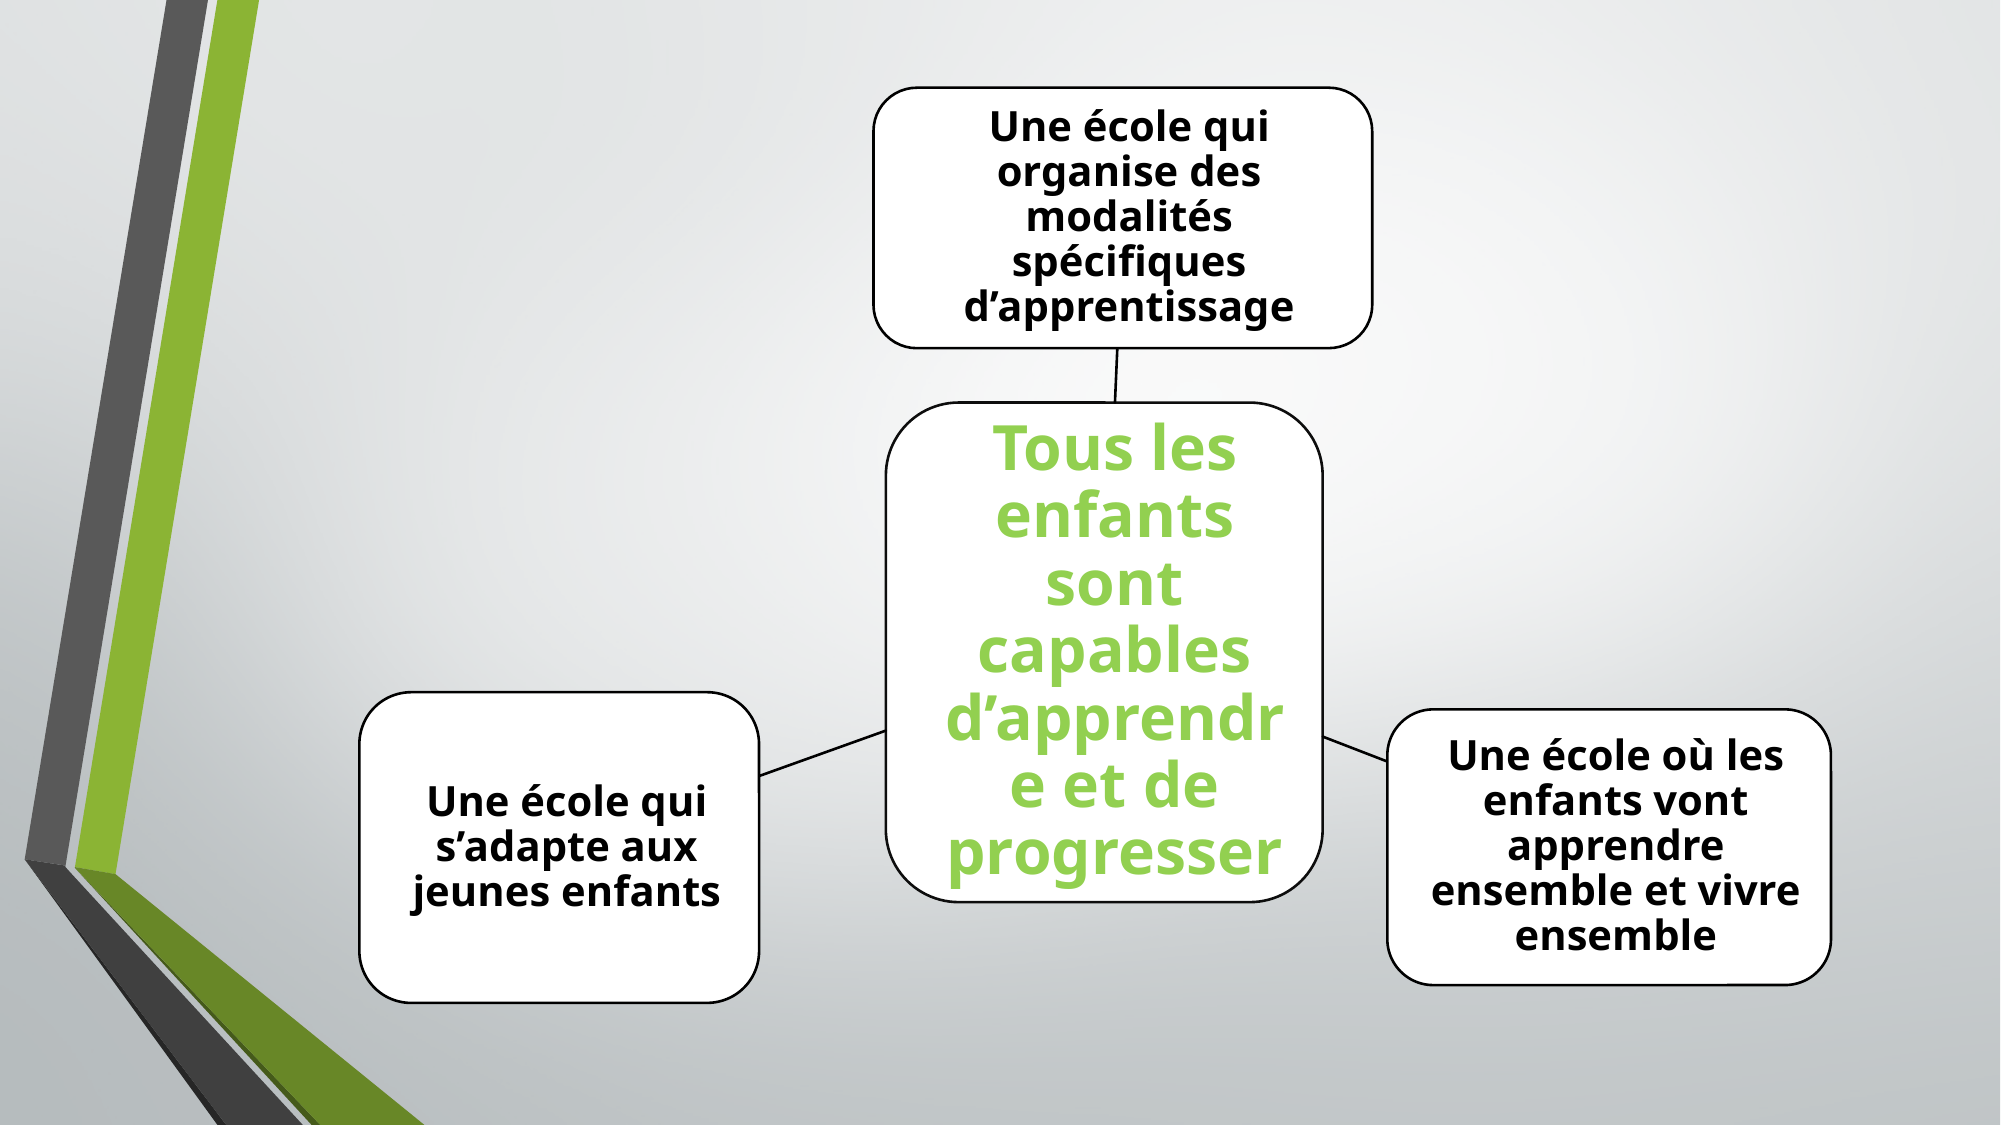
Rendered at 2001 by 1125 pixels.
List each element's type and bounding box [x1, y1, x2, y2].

text_box [359, 87, 1872, 1027]
